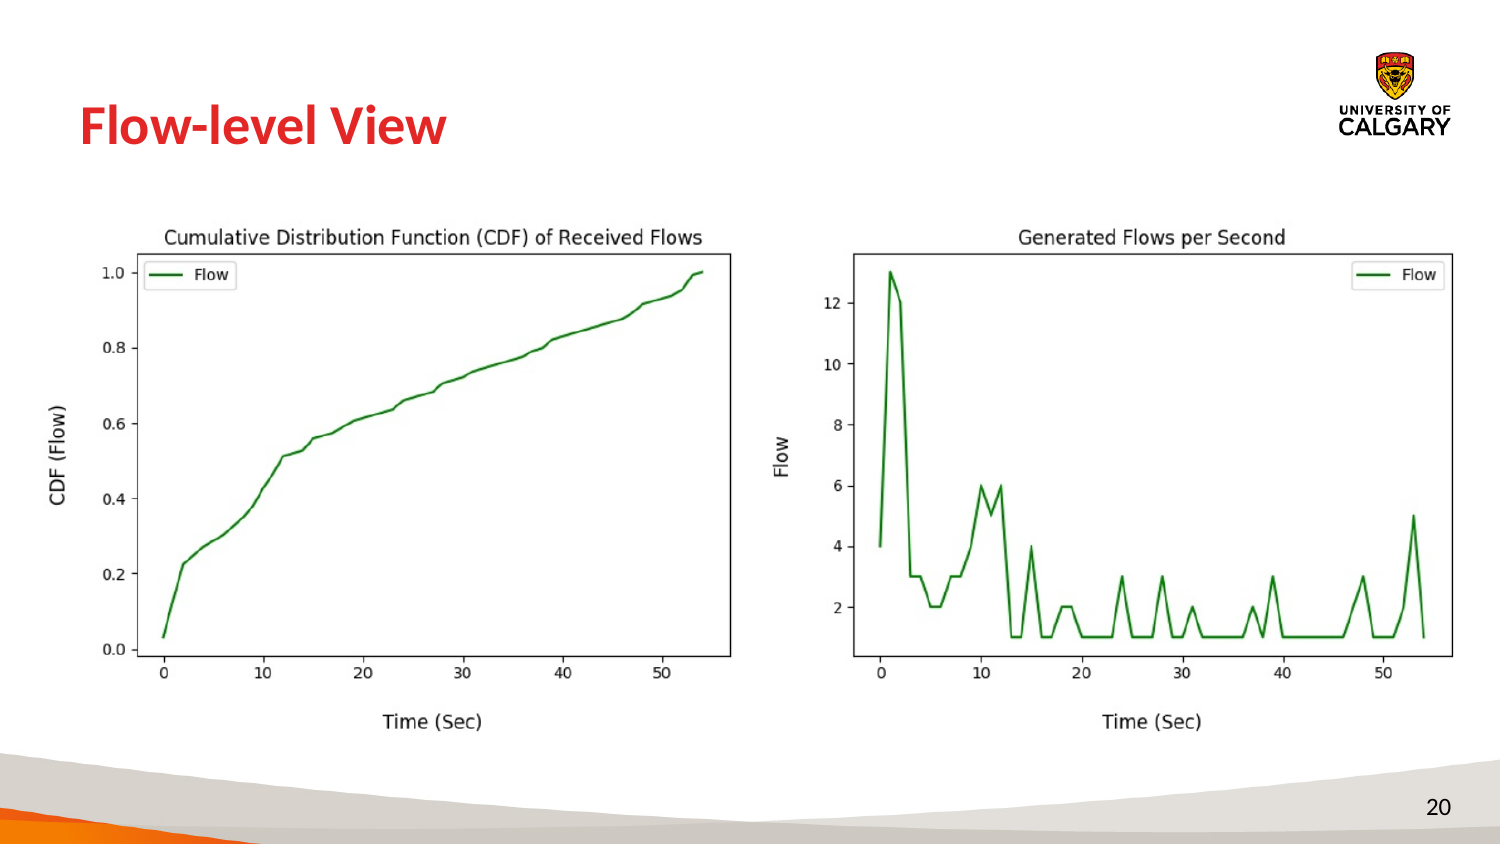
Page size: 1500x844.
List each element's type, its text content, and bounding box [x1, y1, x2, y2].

title Flow-level View [69, 57, 1266, 185]
picture [0, 0, 1500, 844]
slide_number ‹#› [1125, 785, 1463, 830]
